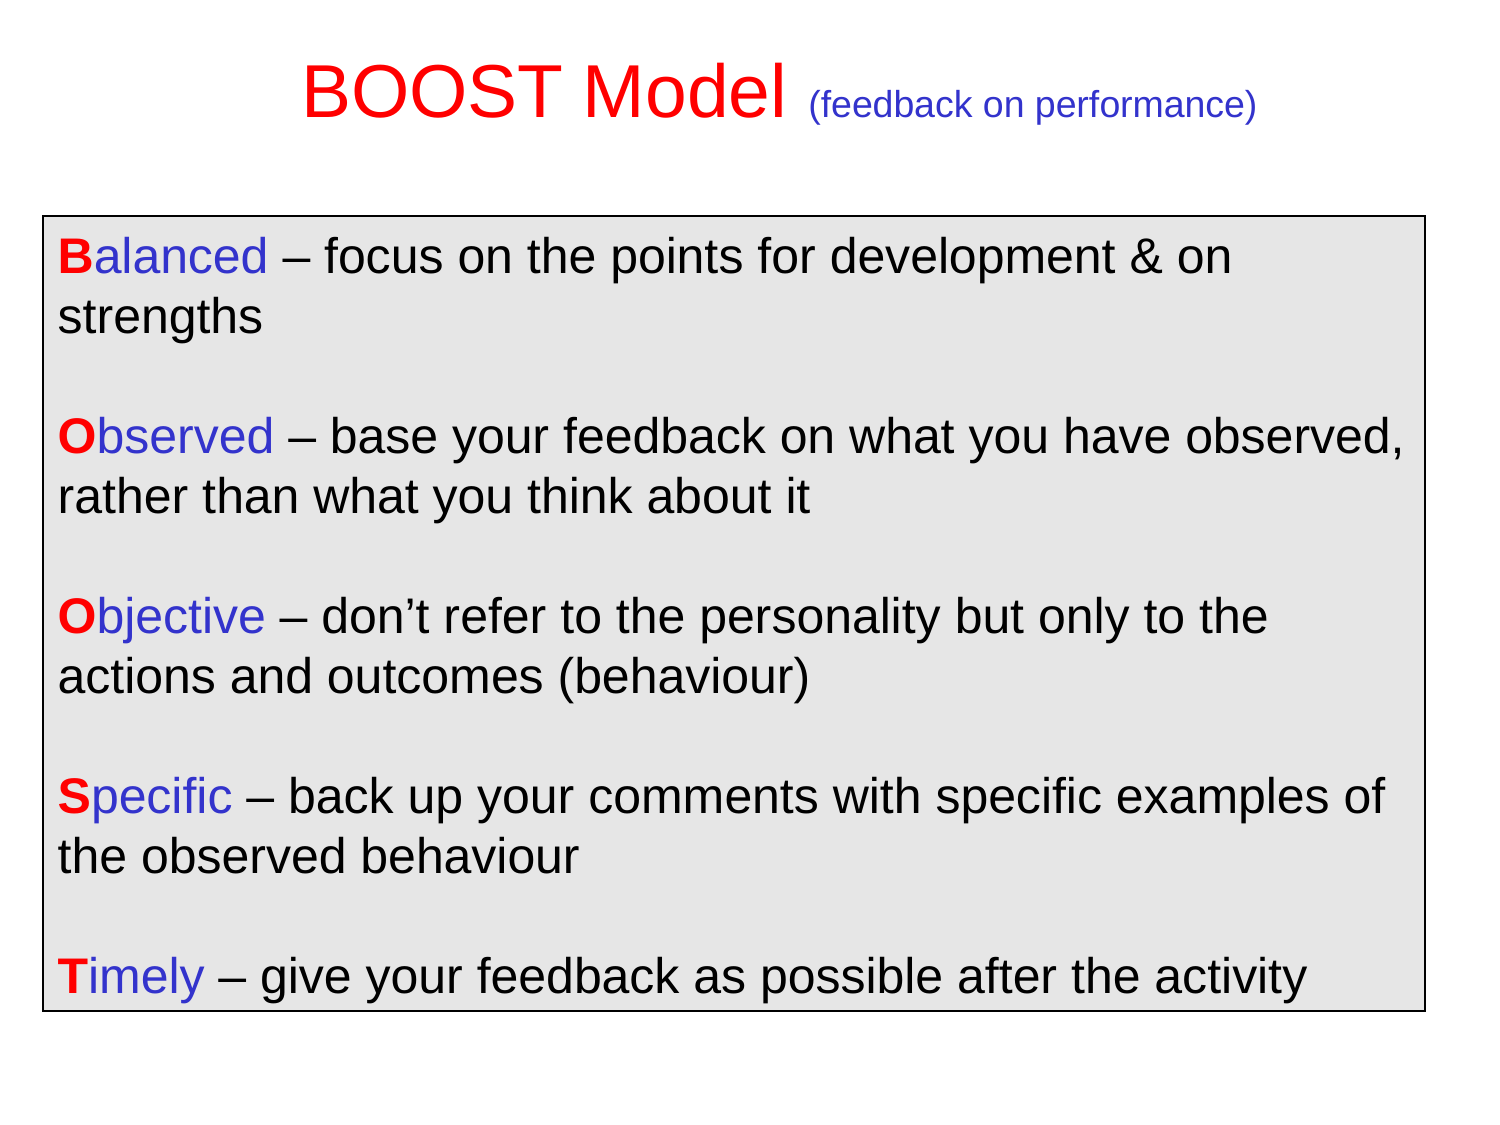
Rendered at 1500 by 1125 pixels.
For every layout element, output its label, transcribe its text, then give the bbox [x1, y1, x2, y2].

text_box BOOST Model (feedback on performance) [100, 35, 1459, 291]
text_box Balanced – focus on the points for development & on strengths Observed – base your feedback on what you have observed, rather than what you think about it Objective – don’t refer to the personality but only to the actions and outcomes (behaviour) Specific – back up your comments with specific examples of the observed behaviour Timely – give your feedback as possible after the activity [42, 216, 1425, 1011]
